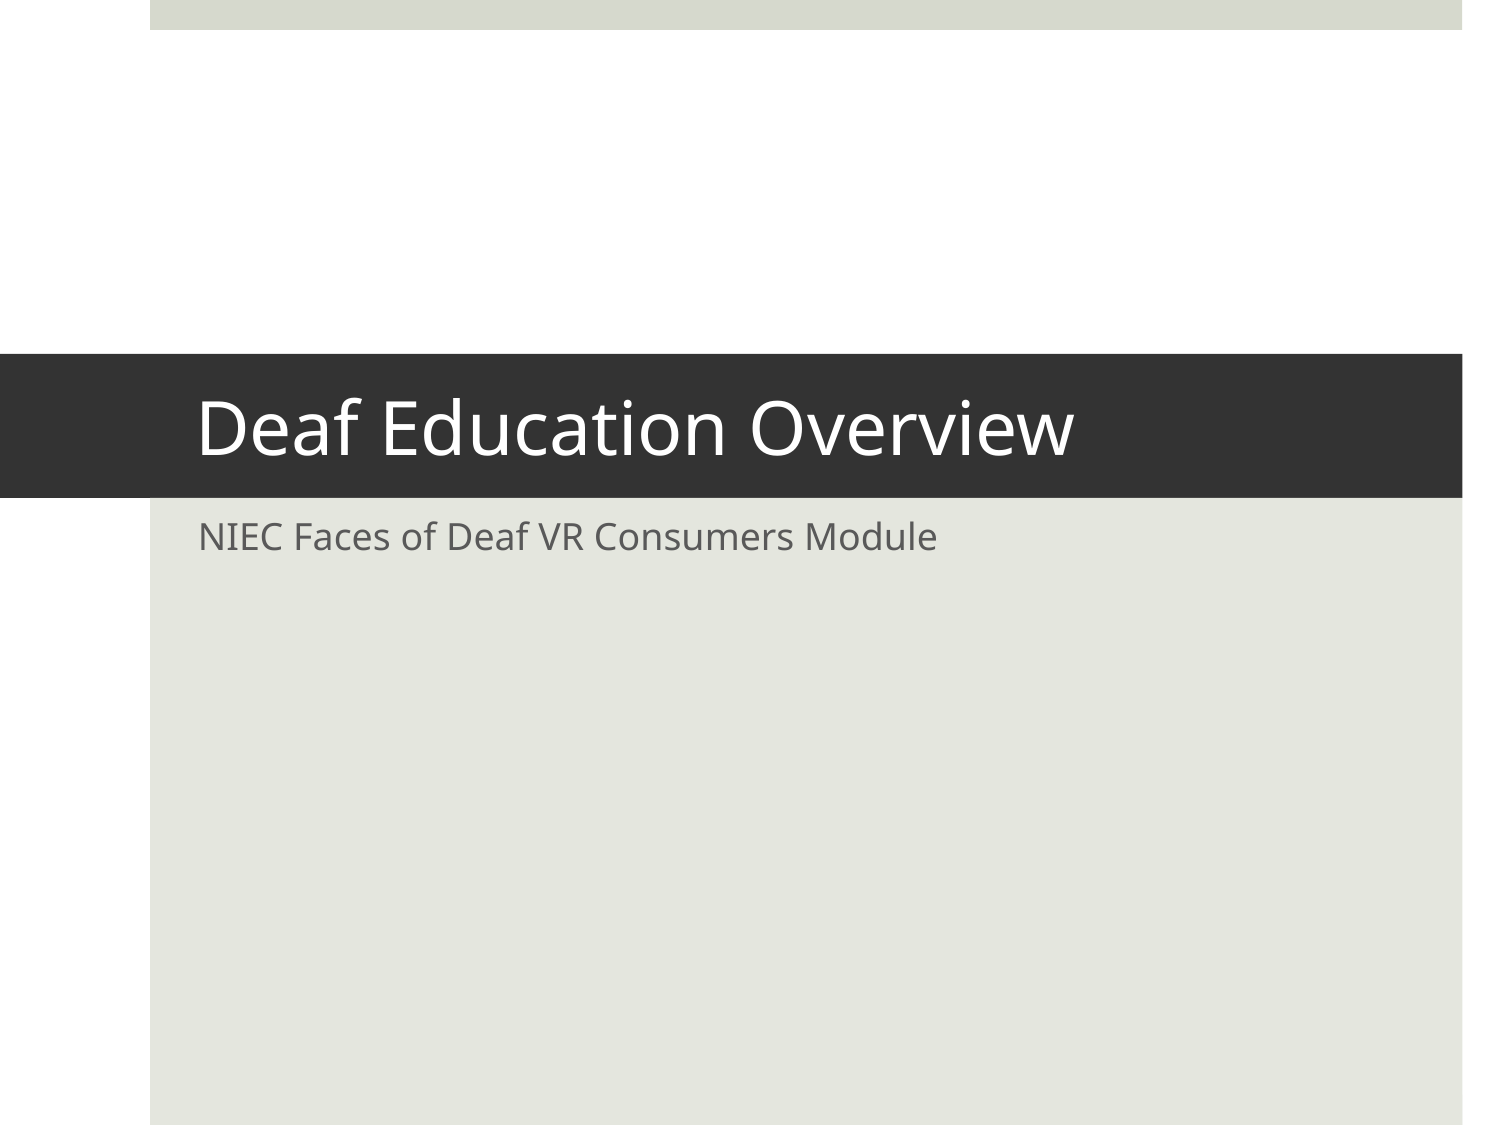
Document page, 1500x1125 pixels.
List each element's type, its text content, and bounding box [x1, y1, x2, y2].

subtitle NIEC Faces of Deaf VR Consumers Module [150, 497, 1463, 1125]
title Deaf Education Overview [0, 353, 1463, 498]
